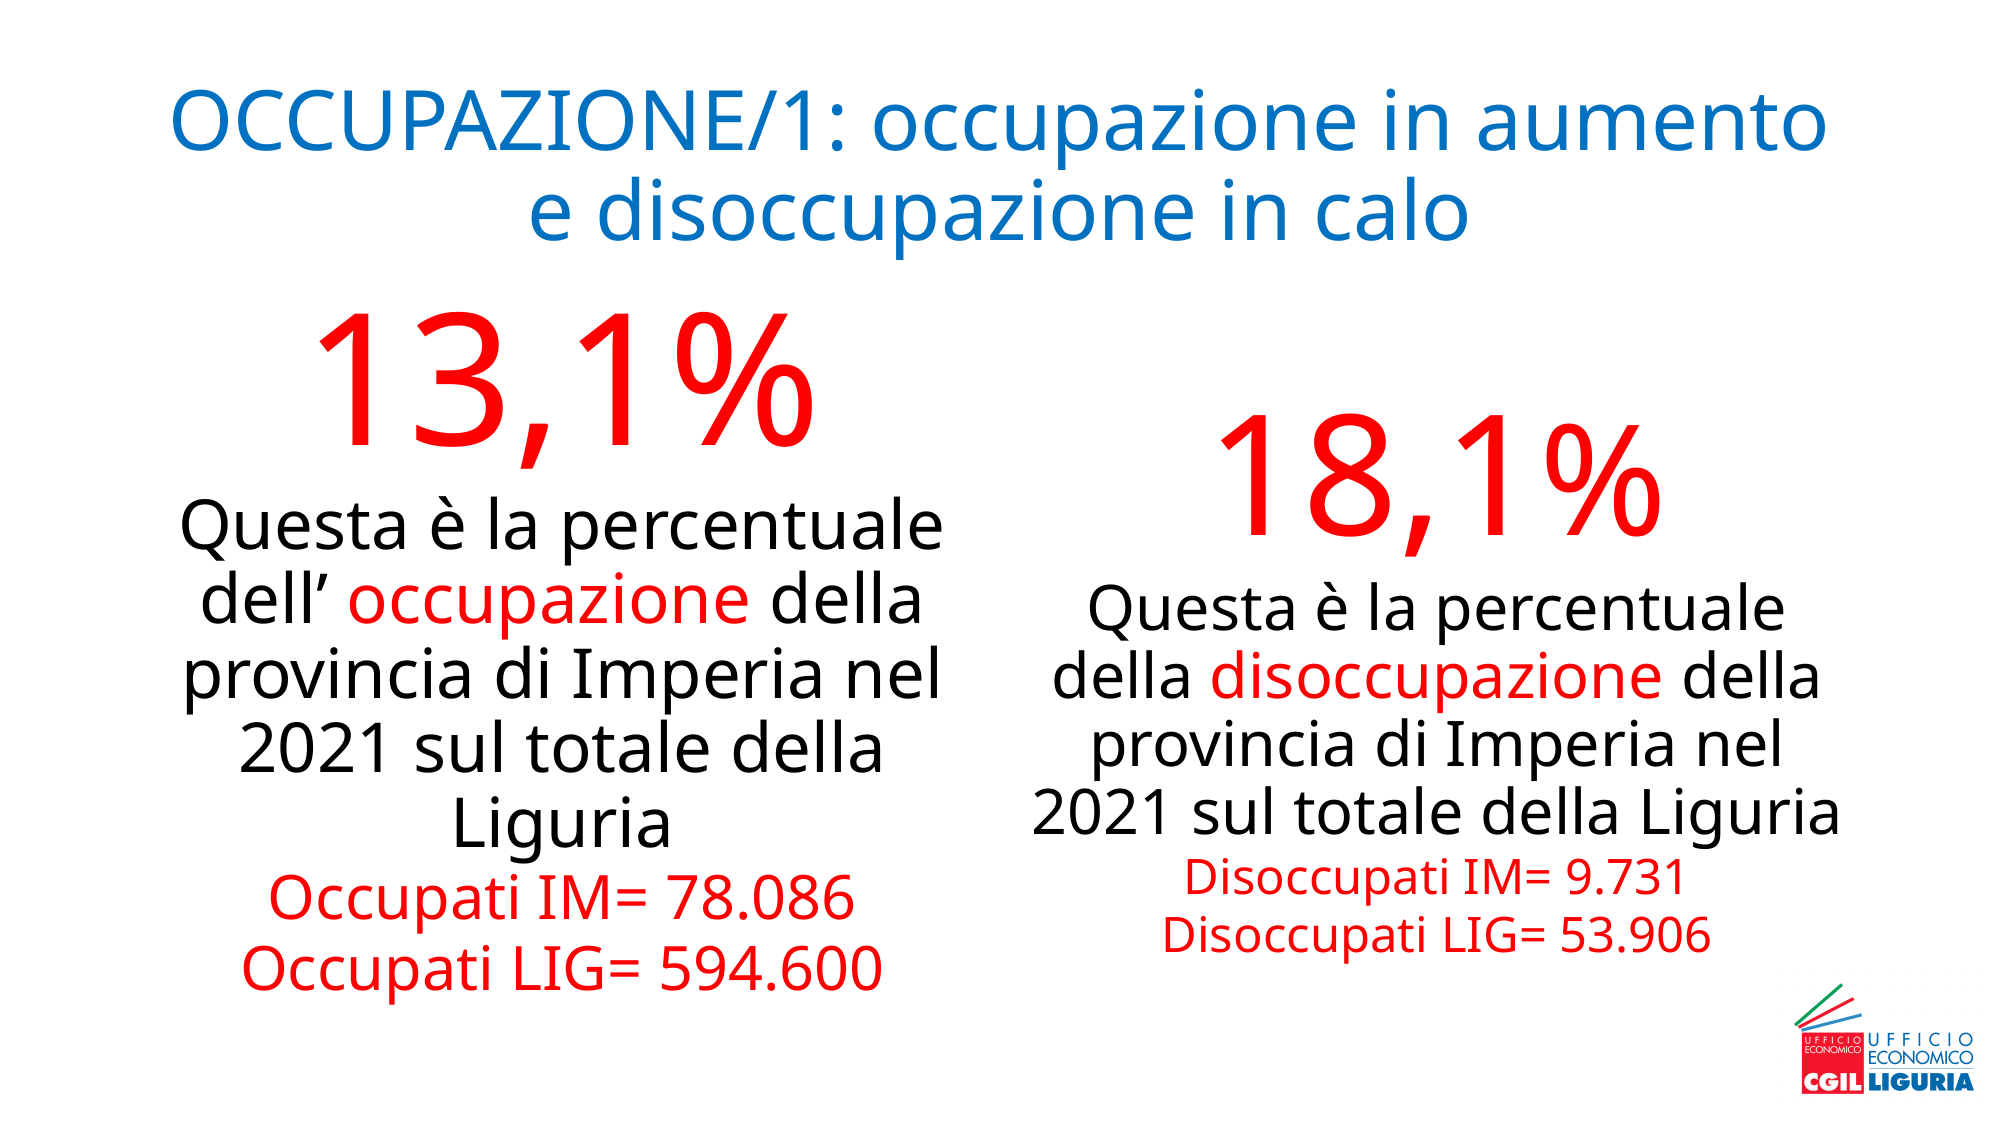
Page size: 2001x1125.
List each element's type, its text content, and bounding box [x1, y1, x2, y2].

list 18,1% Questa è la percentuale della disoccupazione della provincia di Imperia nel 2021 sul totale della Liguria Disoccupati IM= 9.731 Disoccupati LIG= 53.906 [1012, 277, 1863, 1014]
list 13,1% Questa è la percentuale dell’ occupazione della provincia di Imperia nel 2021 sul totale della Liguria Occupati IM= 78.086 Occupati LIG= 594.600 [137, 277, 988, 1014]
title OCCUPAZIONE/1: occupazione in aumento e disoccupazione in calo [137, 59, 1863, 278]
picture [1777, 969, 2000, 1125]
